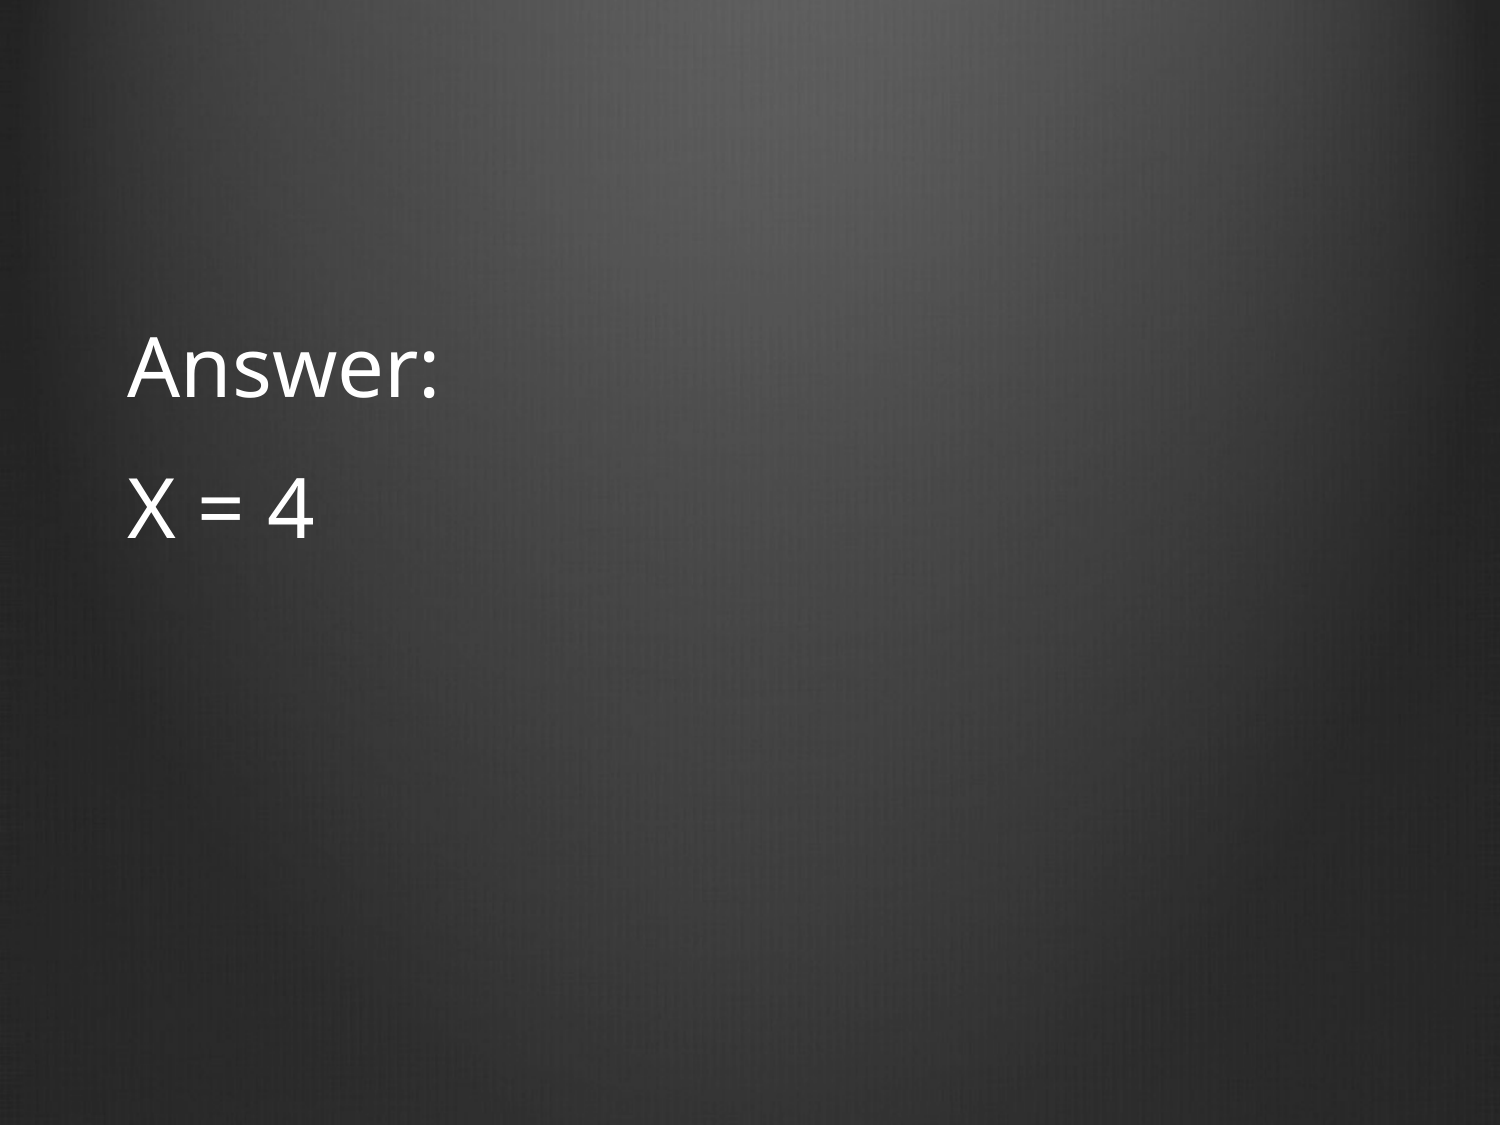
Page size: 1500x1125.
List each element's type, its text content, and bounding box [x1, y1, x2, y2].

list Answer: X = 4 [112, 306, 1388, 1005]
